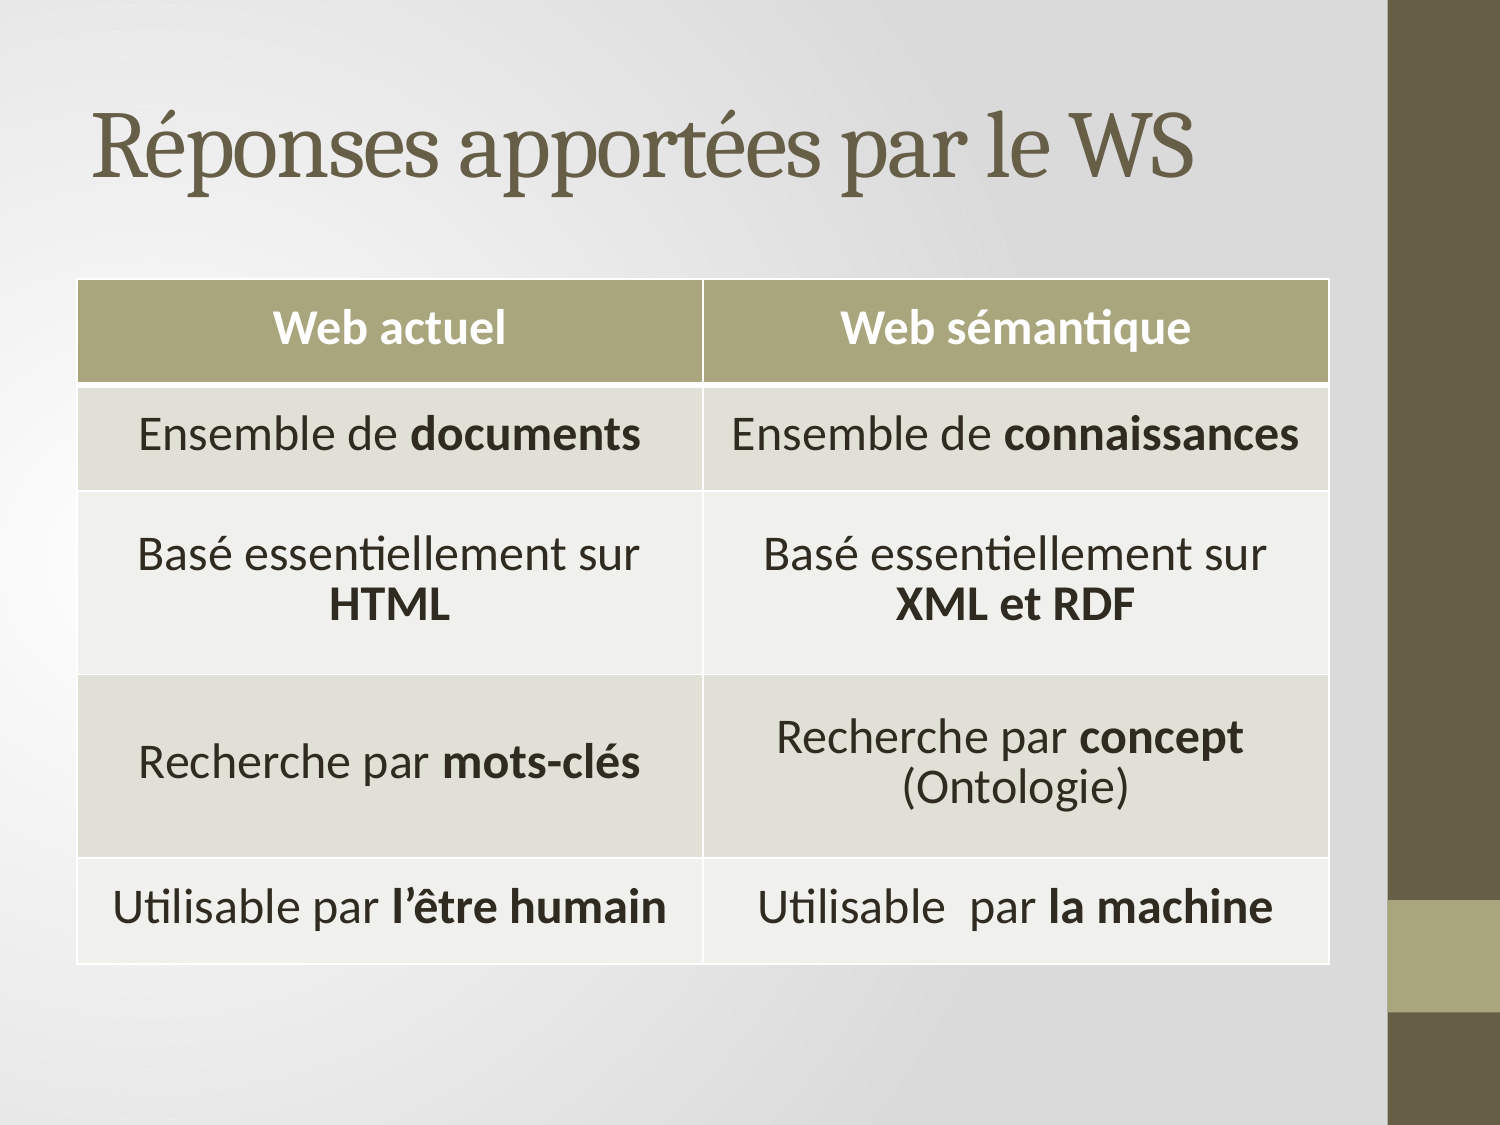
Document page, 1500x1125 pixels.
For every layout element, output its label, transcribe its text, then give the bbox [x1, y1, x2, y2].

table_cell Basé essentiellement sur HTML [78, 492, 702, 674]
table_cell Utilisable par l’être humain [78, 859, 702, 963]
table_cell Basé essentiellement sur XML et RDF [704, 492, 1328, 674]
table_cell Recherche par concept (Ontologie) [704, 675, 1328, 857]
table_header Web sémantique [704, 280, 1328, 382]
table_cell Utilisable par la machine [704, 859, 1328, 963]
table_cell Ensemble de documents [78, 388, 702, 490]
table_cell Recherche par mots-clés [78, 675, 702, 857]
table_header Web actuel [78, 280, 702, 382]
title Réponses apportées par le WS [75, 45, 1325, 233]
table_cell Ensemble de connaissances [704, 388, 1328, 490]
